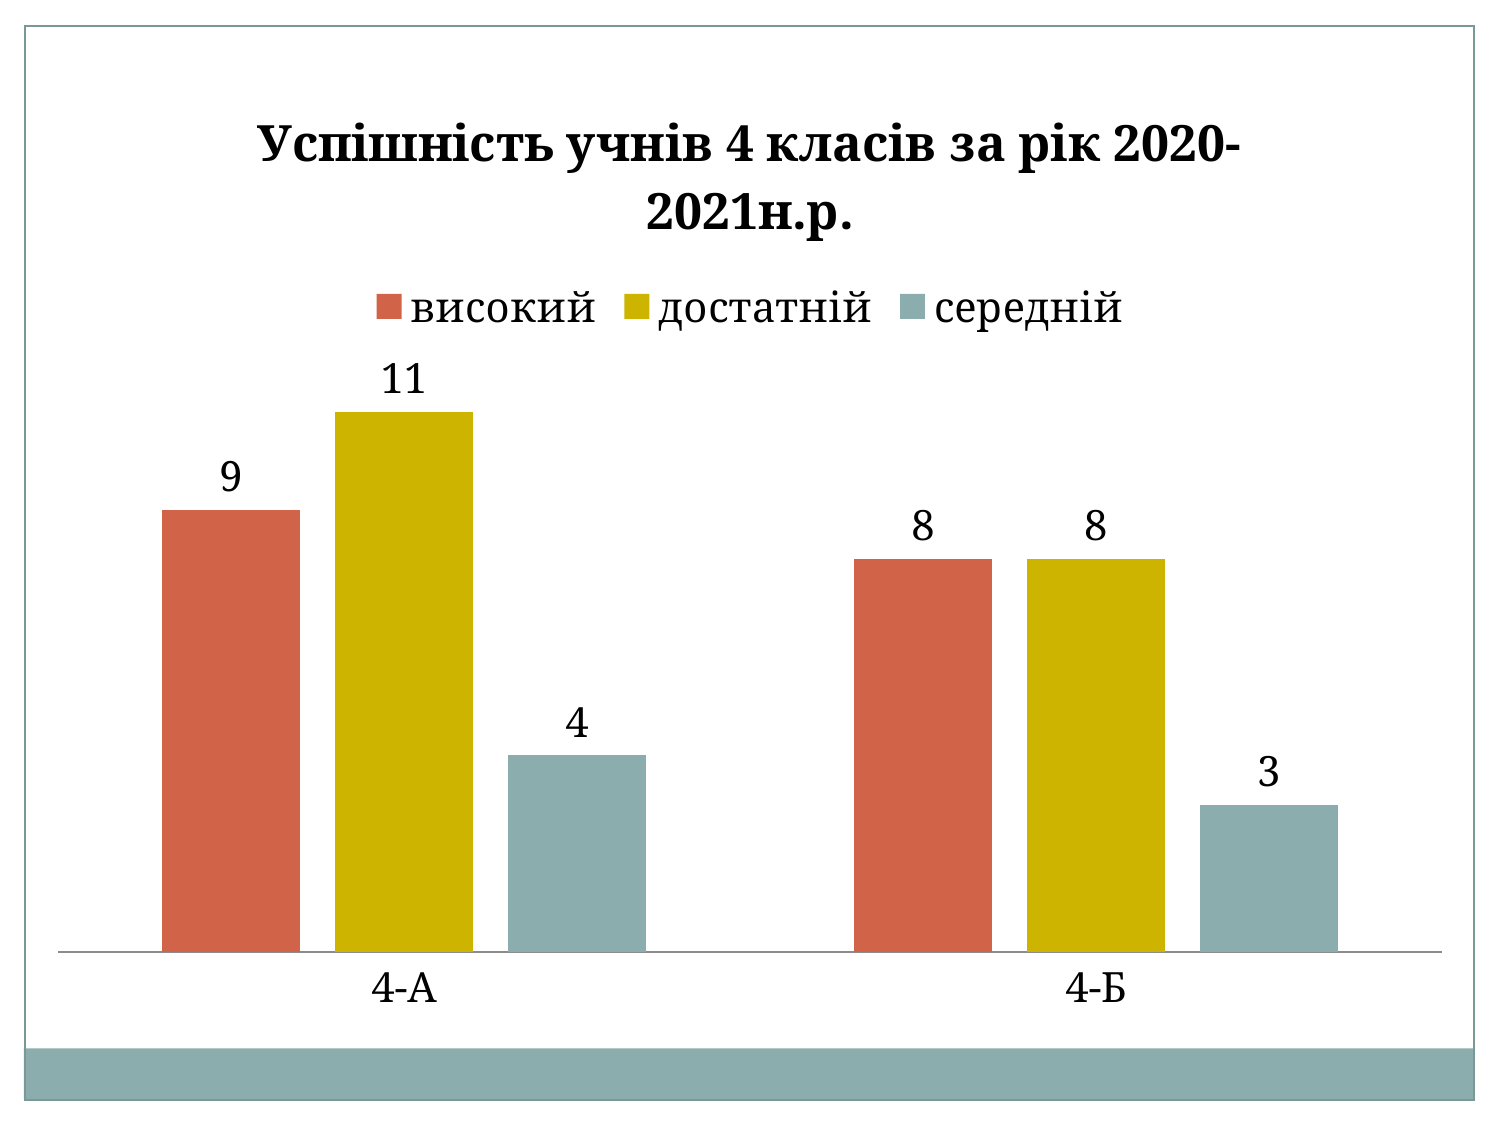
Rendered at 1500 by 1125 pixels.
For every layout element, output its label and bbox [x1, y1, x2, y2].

chart [29, 66, 1471, 1036]
